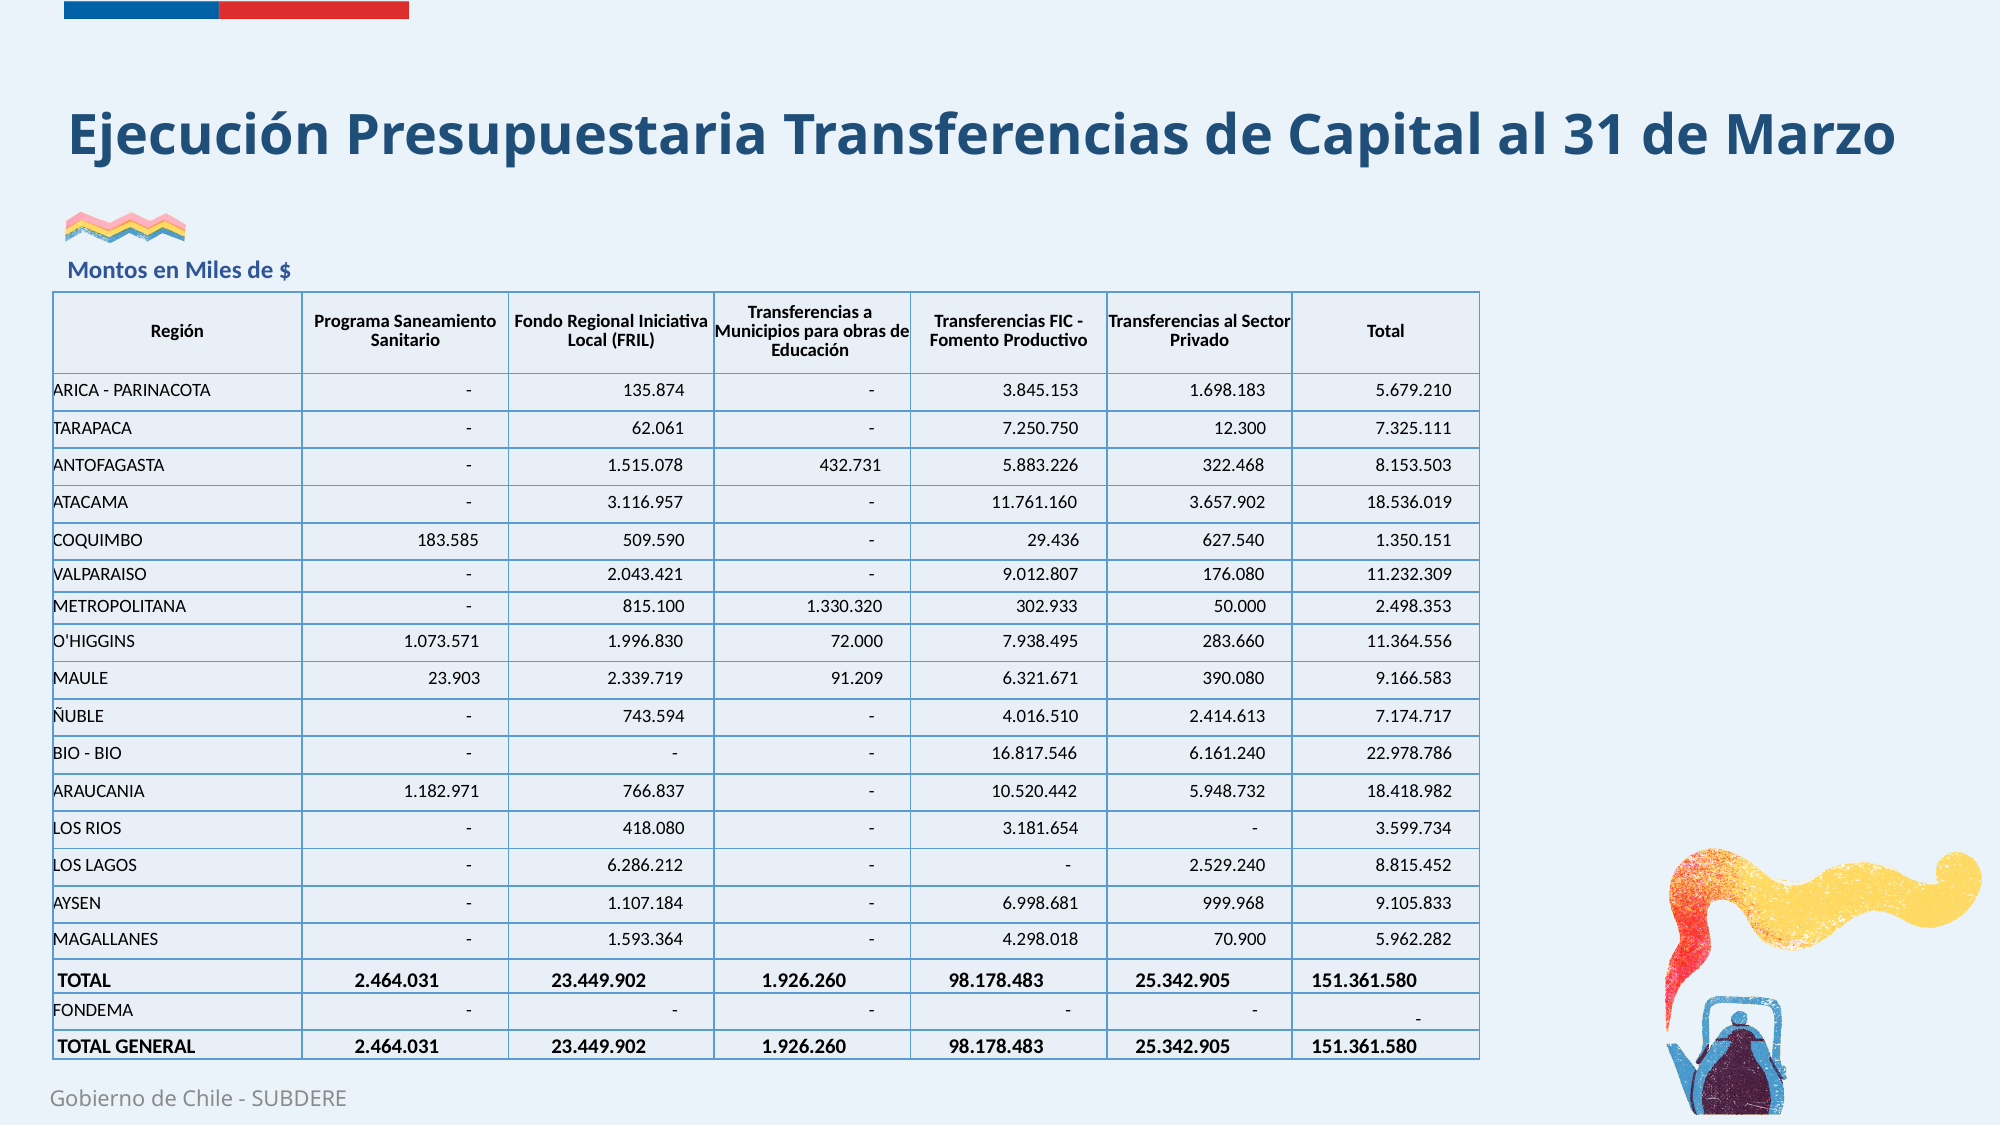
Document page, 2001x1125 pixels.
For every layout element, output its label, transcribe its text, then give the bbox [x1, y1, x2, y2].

table_cell - [303, 812, 508, 848]
table_cell - [715, 524, 910, 559]
table_cell - [303, 486, 508, 522]
table_cell 11.761.160 [911, 486, 1106, 522]
table_cell 3.845.153 [911, 374, 1106, 410]
table_cell 176.080 [1108, 561, 1291, 591]
table_cell 1.926.260 [715, 1031, 910, 1058]
table_cell 22.978.786 [1293, 737, 1479, 773]
picture [1665, 848, 1982, 1115]
table_cell ÑUBLE [54, 700, 301, 735]
table_cell 815.100 [509, 593, 713, 623]
table_cell 9.012.807 [911, 561, 1106, 591]
table_cell MAULE [54, 662, 301, 698]
table_cell 25.342.905 [1108, 960, 1291, 992]
table_cell ARAUCANIA [54, 775, 301, 810]
table_cell 70.900 [1108, 924, 1291, 958]
text_box Montos en Miles de $ [52, 245, 640, 291]
table_cell 18.418.982 [1293, 775, 1479, 810]
table_cell 50.000 [1108, 593, 1291, 623]
table_cell TOTAL GENERAL [54, 1031, 301, 1058]
table_cell 6.161.240 [1108, 737, 1291, 773]
table_cell 2.464.031 [303, 1031, 508, 1058]
table_cell 6.286.212 [509, 849, 713, 885]
table_cell 16.817.546 [911, 737, 1106, 773]
table_cell - [303, 994, 508, 1029]
table_cell 23.903 [303, 662, 508, 698]
table_cell - [303, 374, 508, 410]
table_cell - [715, 700, 910, 735]
table_cell AYSEN [54, 887, 301, 922]
table_cell 3.116.957 [509, 486, 713, 522]
table_cell - [911, 849, 1106, 885]
table_cell - [715, 412, 910, 447]
table_header Fondo Regional Iniciativa Local (FRIL) [509, 293, 713, 373]
footer Gobierno de Chile - SUBDERE [0, 1067, 451, 1125]
table_cell 8.815.452 [1293, 849, 1479, 885]
table_cell MAGALLANES [54, 924, 301, 958]
table_cell 3.181.654 [911, 812, 1106, 848]
table_cell 9.166.583 [1293, 662, 1479, 698]
table_cell - [303, 849, 508, 885]
table_cell 5.883.226 [911, 449, 1106, 485]
table_cell 7.250.750 [911, 412, 1106, 447]
table_cell 2.414.613 [1108, 700, 1291, 735]
table_cell 91.209 [715, 662, 910, 698]
table_cell 1.107.184 [509, 887, 713, 922]
table_cell - [715, 561, 910, 591]
table_cell 418.080 [509, 812, 713, 848]
table_cell FONDEMA [54, 994, 301, 1029]
table_cell - [715, 486, 910, 522]
table_cell 12.300 [1108, 412, 1291, 447]
table_cell 11.232.309 [1293, 561, 1479, 591]
table_cell ANTOFAGASTA [54, 449, 301, 485]
table_header Región [54, 293, 301, 373]
title Ejecución Presupuestaria Transferencias de Capital al 31 de Marzo [52, 72, 1932, 200]
table_cell 5.962.282 [1293, 924, 1479, 958]
table_cell - [715, 849, 910, 885]
table_cell 3.599.734 [1293, 812, 1479, 848]
table_cell O'HIGGINS [54, 625, 301, 661]
table_cell 2.529.240 [1108, 849, 1291, 885]
table_cell BIO - BIO [54, 737, 301, 773]
table_header Transferencias al Sector Privado [1108, 293, 1291, 373]
table_cell 151.361.580 [1293, 1031, 1479, 1058]
table_cell TOTAL [54, 960, 301, 992]
table_cell 1.350.151 [1293, 524, 1479, 559]
picture [64, 1, 409, 19]
table_cell 151.361.580 [1293, 960, 1479, 992]
table_cell 2.498.353 [1293, 593, 1479, 623]
table_cell 1.926.260 [715, 960, 910, 992]
table_cell - [303, 737, 508, 773]
table_cell - [303, 924, 508, 958]
table_cell - [1293, 994, 1479, 1029]
table_cell - [303, 593, 508, 623]
table_cell 72.000 [715, 625, 910, 661]
table_cell METROPOLITANA [54, 593, 301, 623]
table_cell LOS LAGOS [54, 849, 301, 885]
table_cell 2.339.719 [509, 662, 713, 698]
table_header Transferencias a Municipios para obras de Educación [715, 293, 910, 373]
table_cell - [715, 812, 910, 848]
table_cell 6.321.671 [911, 662, 1106, 698]
table_cell 766.837 [509, 775, 713, 810]
table_cell 7.938.495 [911, 625, 1106, 661]
table_cell - [303, 887, 508, 922]
table_cell - [715, 924, 910, 958]
table_cell 322.468 [1108, 449, 1291, 485]
table_cell 23.449.902 [510, 1032, 712, 1057]
table_cell - [911, 994, 1106, 1029]
table_cell 1.515.078 [509, 449, 713, 485]
table_cell 999.968 [1108, 887, 1291, 922]
table_cell 183.585 [303, 524, 508, 559]
table_cell 25.342.905 [1108, 1031, 1291, 1058]
table_cell - [303, 700, 508, 735]
table_cell 135.874 [509, 374, 713, 410]
table_cell - [1108, 994, 1291, 1029]
table_cell LOS RIOS [54, 812, 301, 848]
table_cell 627.540 [1108, 524, 1291, 559]
table_cell - [715, 775, 910, 810]
table_cell 10.520.442 [911, 775, 1106, 810]
table_cell 3.657.902 [1108, 486, 1291, 522]
table_cell - [715, 374, 910, 410]
table_cell 302.933 [911, 593, 1106, 623]
table_cell 283.660 [1108, 625, 1291, 661]
table_cell 432.731 [715, 449, 910, 485]
table_cell 2.464.031 [303, 960, 508, 992]
table_cell 743.594 [509, 700, 713, 735]
table_cell 1.698.183 [1108, 374, 1291, 410]
table_cell ATACAMA [54, 486, 301, 522]
table_cell 1.330.320 [715, 593, 910, 623]
table_cell 7.325.111 [1293, 412, 1479, 447]
table_cell - [715, 887, 910, 922]
table_cell 5.948.732 [1108, 775, 1291, 810]
table_cell - [509, 737, 713, 773]
table_cell 2.043.421 [509, 561, 713, 591]
table_cell - [715, 994, 910, 1029]
table_cell 390.080 [1108, 662, 1291, 698]
table_cell 5.679.210 [1293, 374, 1479, 410]
table_header Total [1293, 293, 1479, 373]
table_cell 1.996.830 [509, 625, 713, 661]
table_header Transferencias FIC - Fomento Productivo [911, 293, 1106, 373]
table_cell - [303, 449, 508, 485]
table_cell 4.298.018 [911, 924, 1106, 958]
table_cell 1.073.571 [303, 625, 508, 661]
table_cell 98.178.483 [911, 960, 1106, 992]
table_cell 11.364.556 [1293, 625, 1479, 661]
table_cell 1.593.364 [509, 924, 713, 958]
table_cell 23.449.902 [509, 960, 713, 992]
table_cell 509.590 [509, 524, 713, 559]
table_cell TARAPACA [54, 412, 301, 447]
table_cell 62.061 [509, 412, 713, 447]
table_cell 98.178.483 [911, 1031, 1106, 1058]
table_cell ARICA - PARINACOTA [54, 374, 301, 410]
table_cell VALPARAISO [54, 561, 301, 591]
table_cell 18.536.019 [1293, 486, 1479, 522]
table_cell - [303, 561, 508, 591]
table_cell 8.153.503 [1293, 449, 1479, 485]
table_cell 1.182.971 [303, 775, 508, 810]
table_cell - [1108, 812, 1291, 848]
table_cell - [303, 412, 508, 447]
table_cell - [509, 994, 713, 1029]
table_cell 4.016.510 [911, 700, 1106, 735]
table_cell COQUIMBO [54, 524, 301, 559]
table_cell - [715, 737, 910, 773]
table_header Programa Saneamiento Sanitario [303, 293, 508, 373]
picture [64, 210, 187, 244]
table_cell 9.105.833 [1293, 887, 1479, 922]
table_cell 29.436 [911, 524, 1106, 559]
table_cell 7.174.717 [1293, 700, 1479, 735]
table_cell 6.998.681 [911, 887, 1106, 922]
